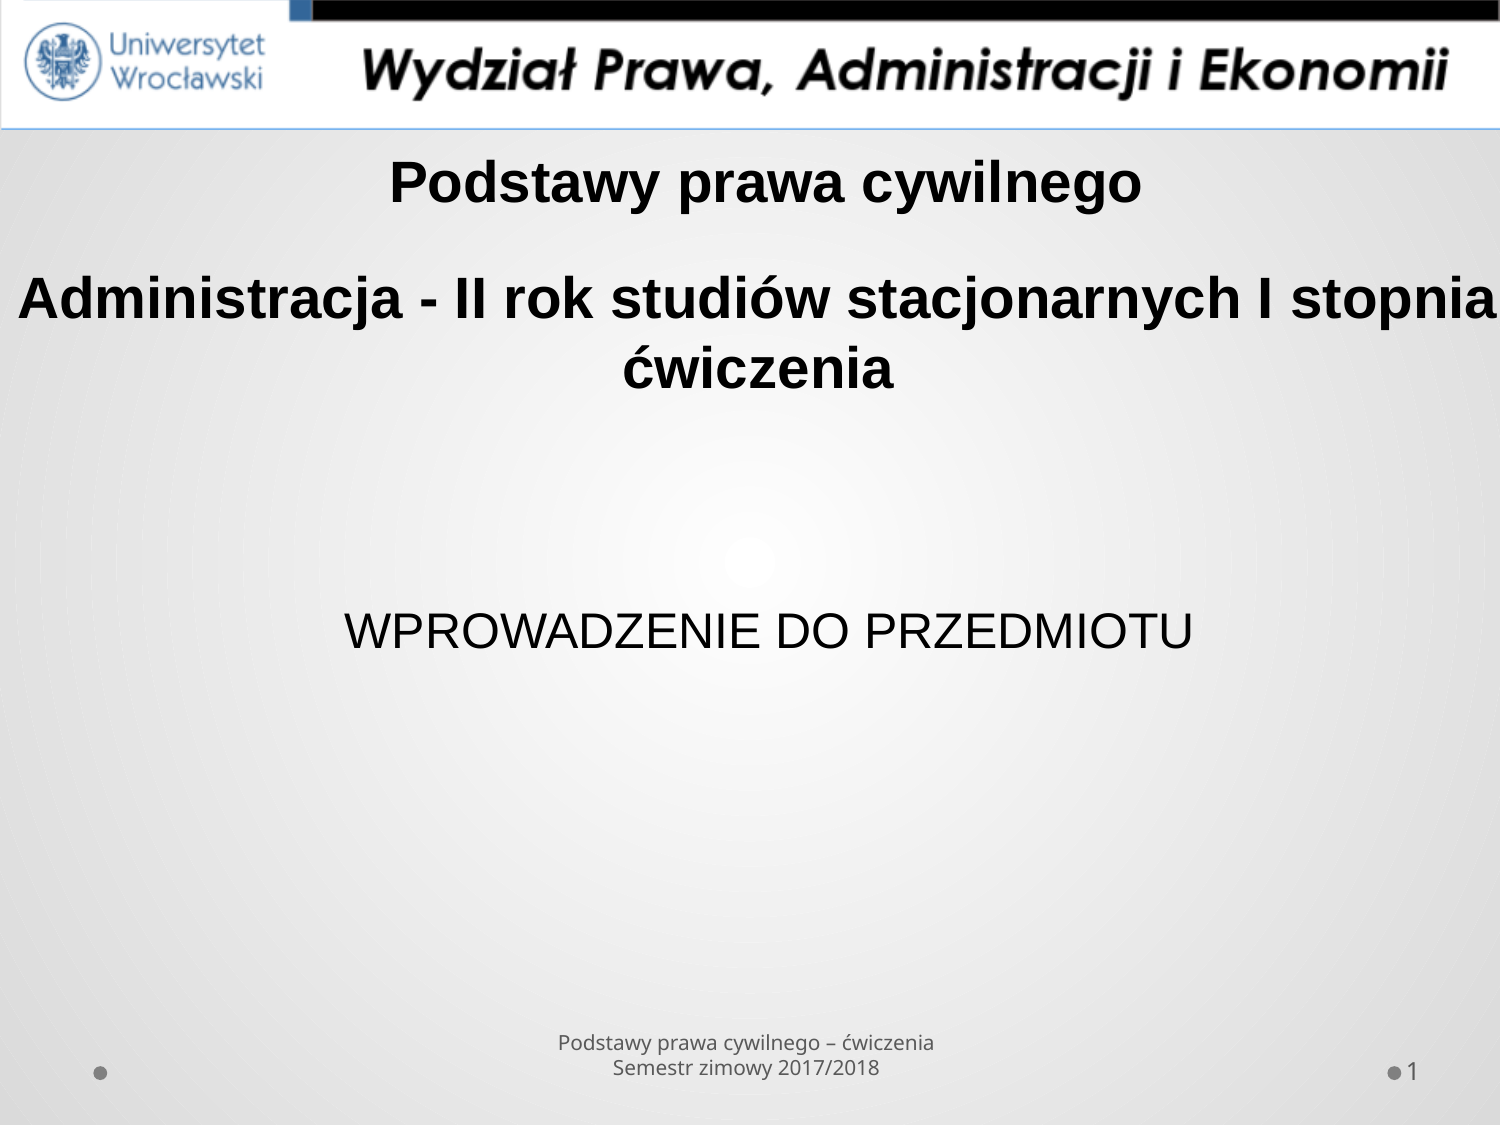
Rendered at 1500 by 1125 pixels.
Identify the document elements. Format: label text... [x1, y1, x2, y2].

text_box Podstawy prawa cywilnego [31, 137, 1500, 222]
footer Podstawy prawa cywilnego – ćwiczenia Semestr zimowy 2017/2018 [116, 1001, 1384, 1108]
text_box WPROWADZENIE DO PRZEDMIOTU [17, 591, 1500, 667]
text_box Administracja - II rok studiów stacjonarnych I stopnia ćwiczenia [2, 252, 1500, 408]
picture [0, 0, 1500, 130]
slide_number 1 [1401, 1042, 1494, 1103]
